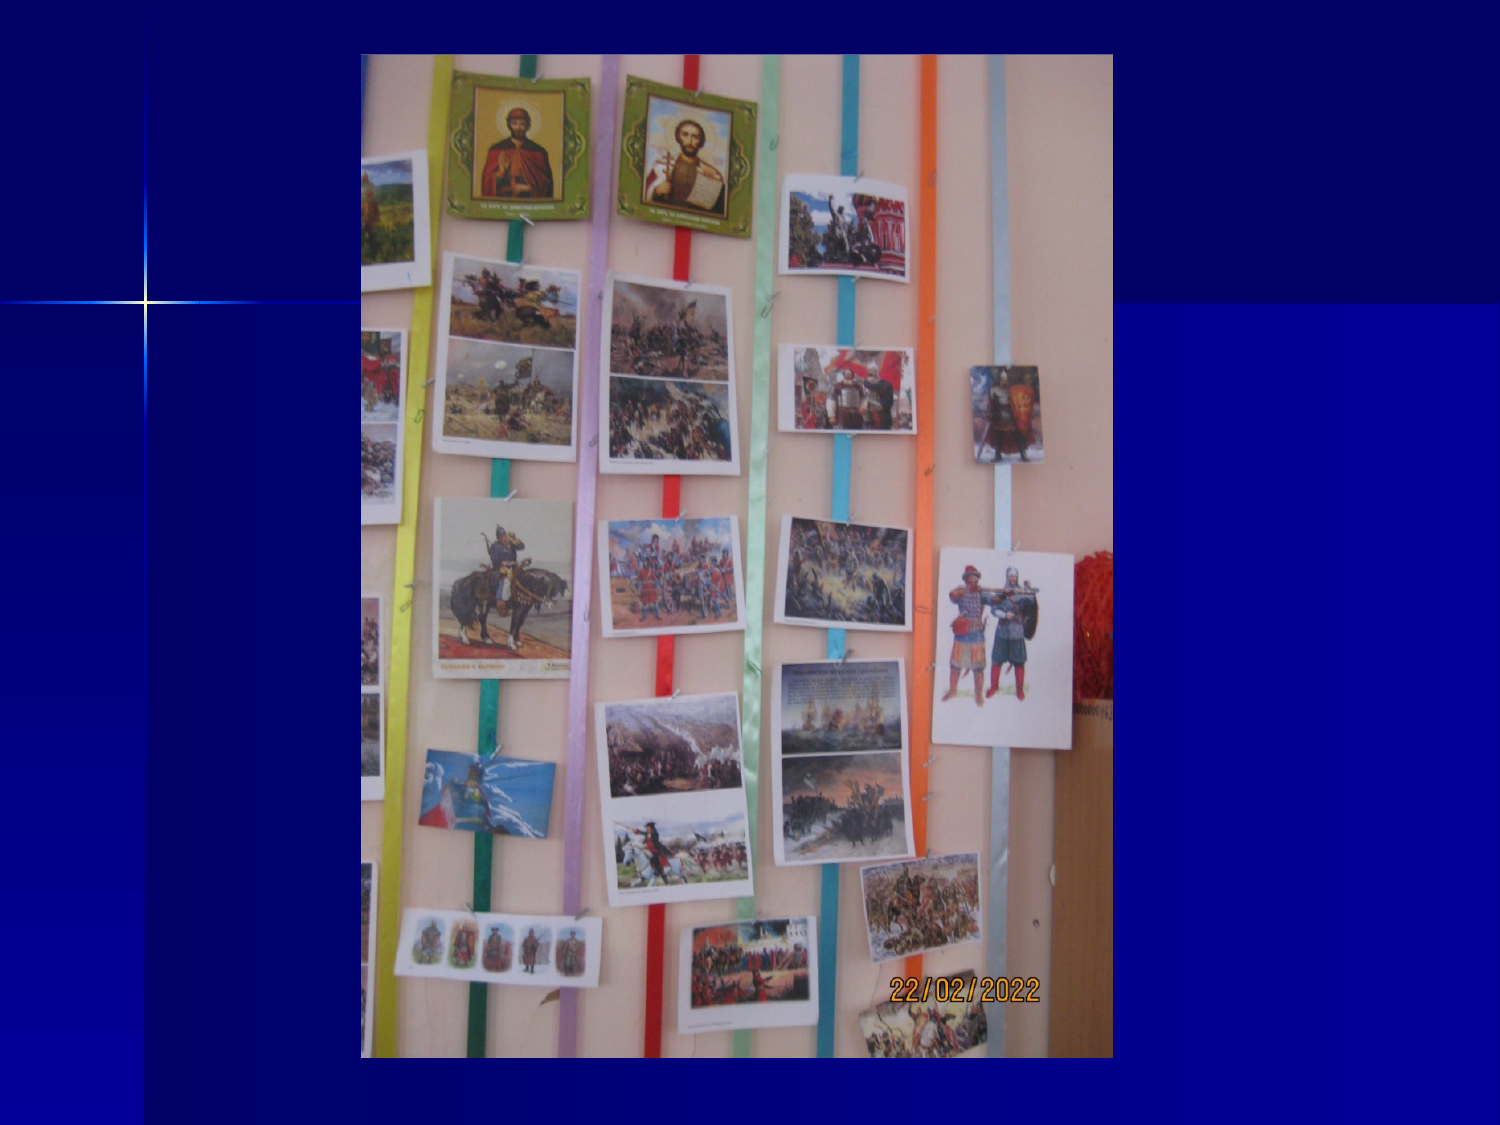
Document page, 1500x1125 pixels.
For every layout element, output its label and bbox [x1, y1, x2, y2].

picture [234, 55, 1239, 1058]
